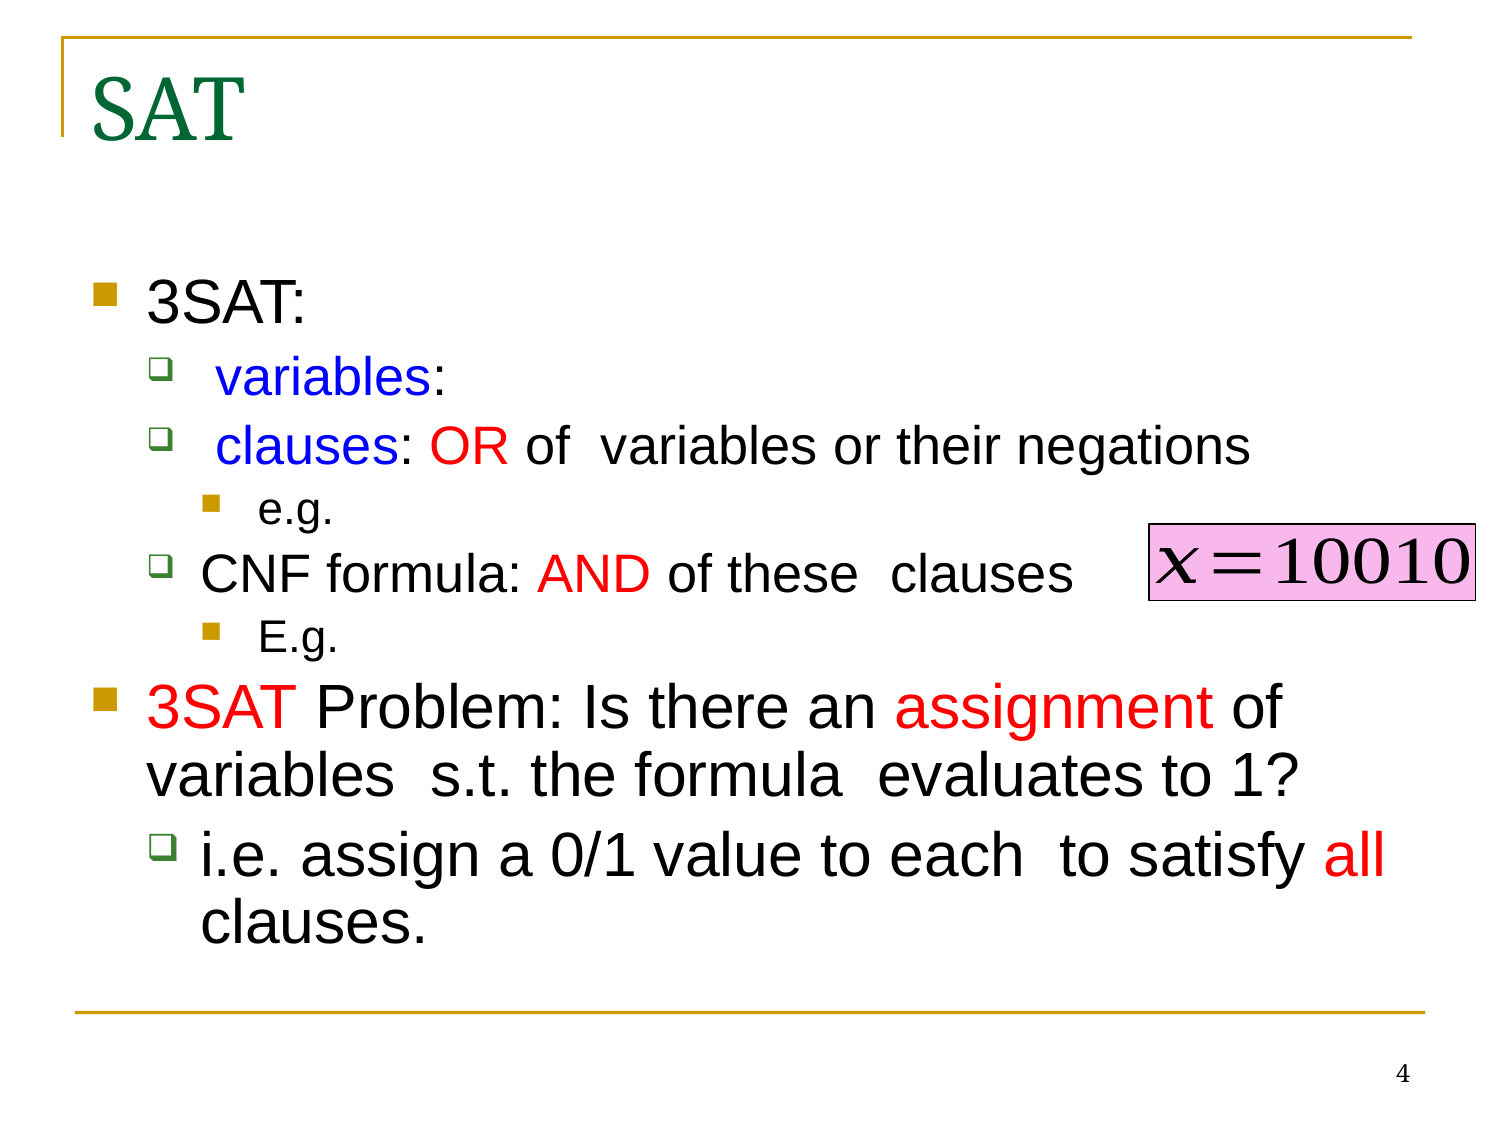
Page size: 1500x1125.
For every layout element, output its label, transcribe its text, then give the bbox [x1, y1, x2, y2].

slide_number 4 [1074, 1024, 1425, 1100]
title SAT [75, 45, 1425, 233]
